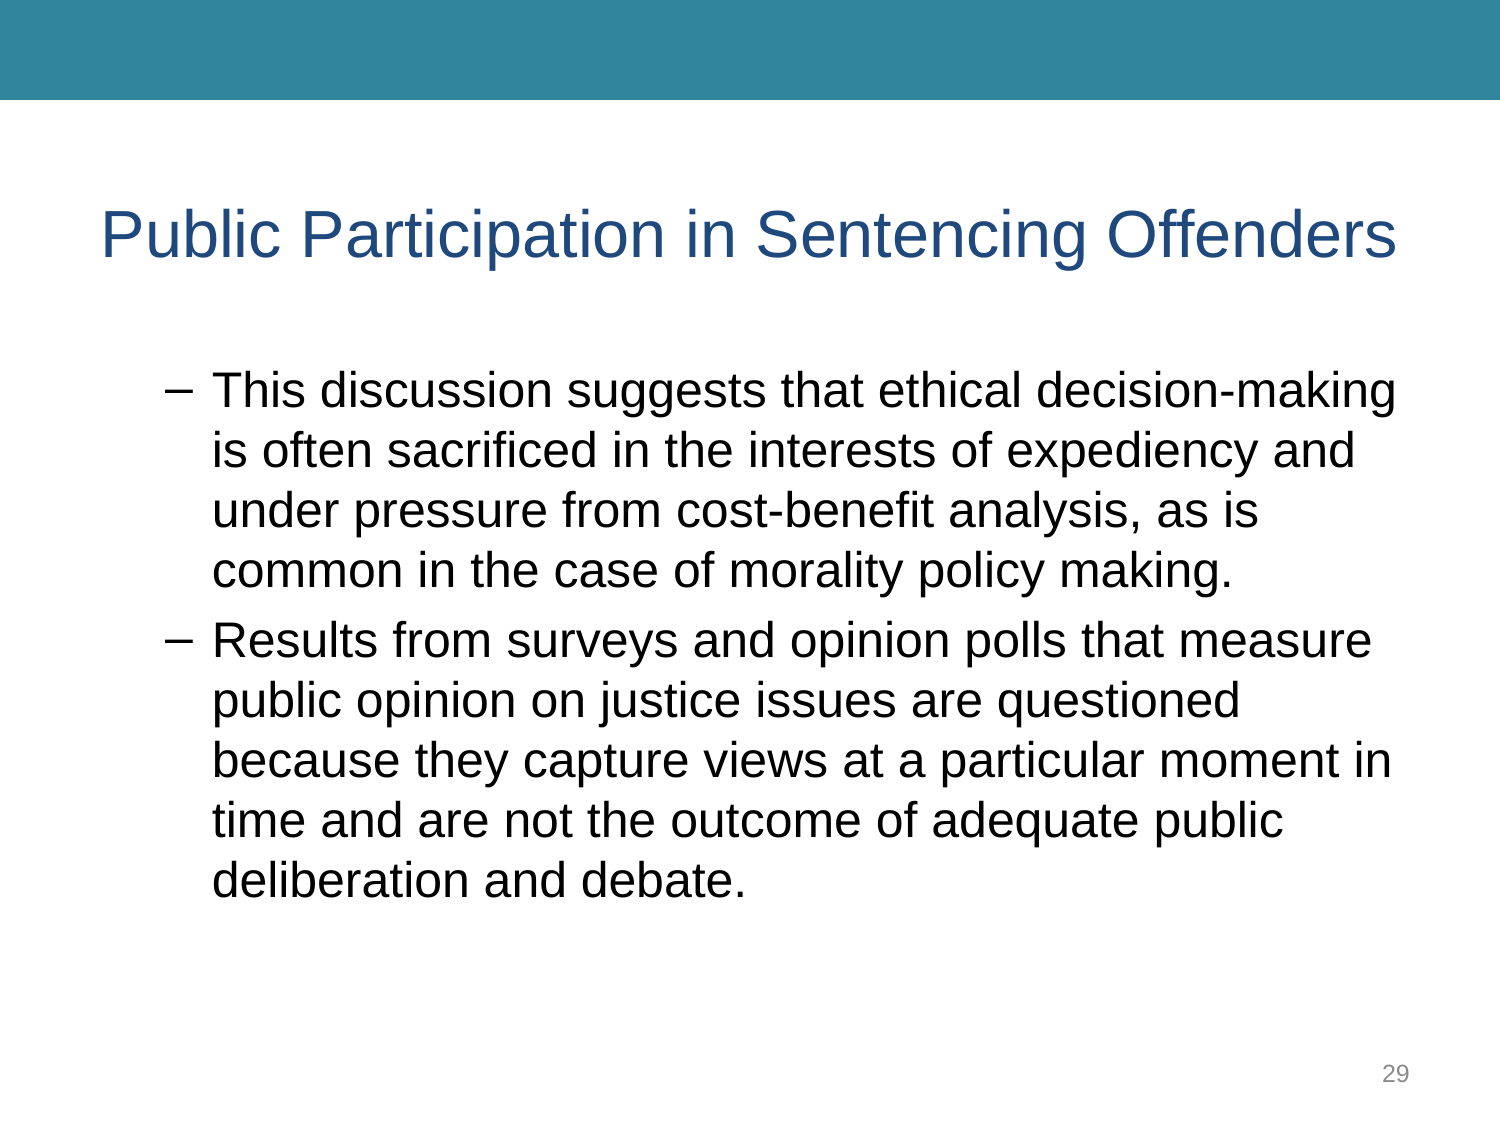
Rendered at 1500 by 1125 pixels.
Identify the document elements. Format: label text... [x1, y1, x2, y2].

slide_number 29 [1350, 1042, 1425, 1103]
title Public Participation in Sentencing Offenders [75, 137, 1425, 325]
list This discussion suggests that ethical decision-making is often sacrificed in the interests of expediency and under pressure from cost-benefit analysis, as is common in the case of morality policy making. Results from surveys and opinion polls that measure public opinion on justice issues are questioned because they capture views at a particular moment in time and are not the outcome of adequate public deliberation and debate. [75, 350, 1425, 1005]
